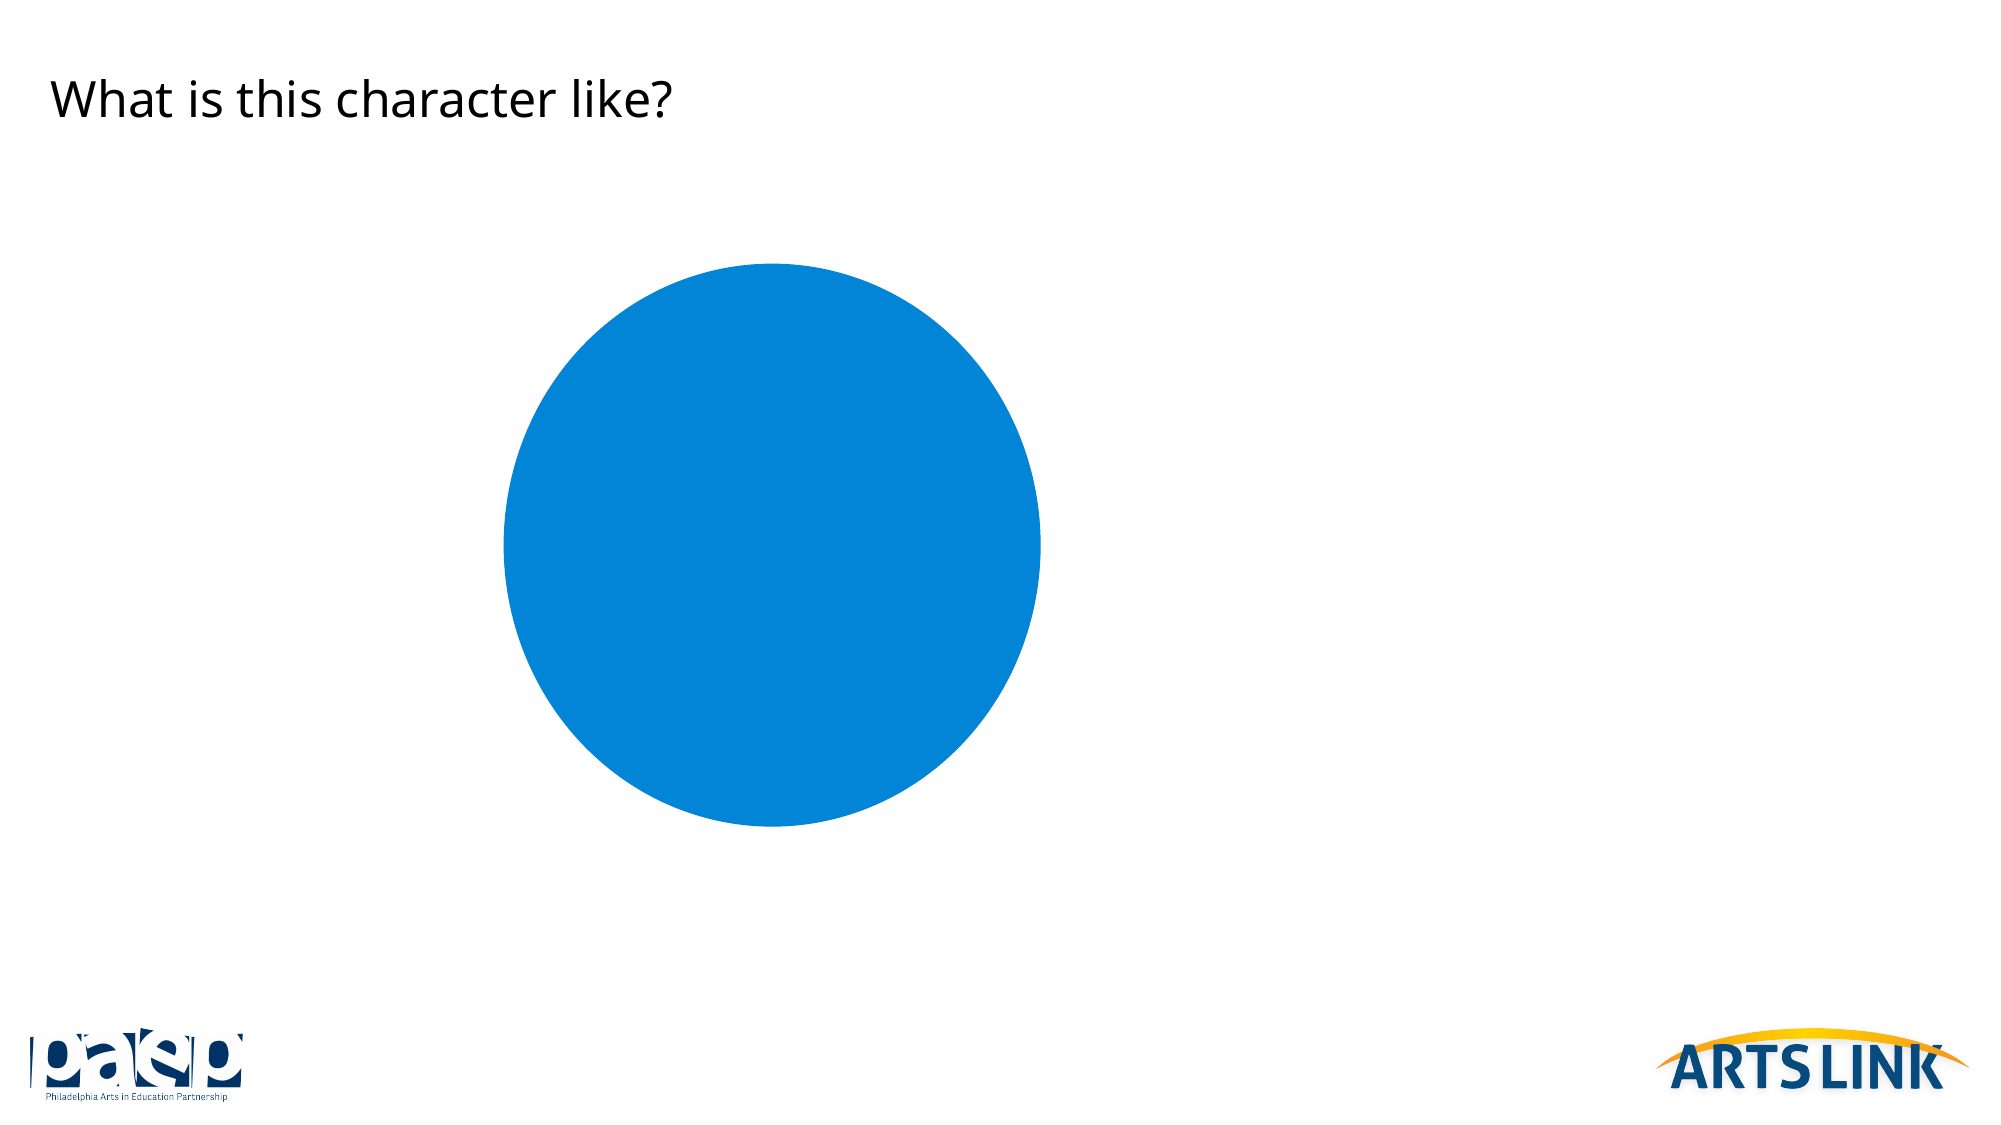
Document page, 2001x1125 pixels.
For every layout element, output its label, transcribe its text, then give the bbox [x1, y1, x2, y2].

picture [1655, 1028, 1970, 1089]
picture [30, 1028, 243, 1102]
text_box [504, 264, 1040, 826]
text_box What is this character like? [35, 52, 1241, 143]
